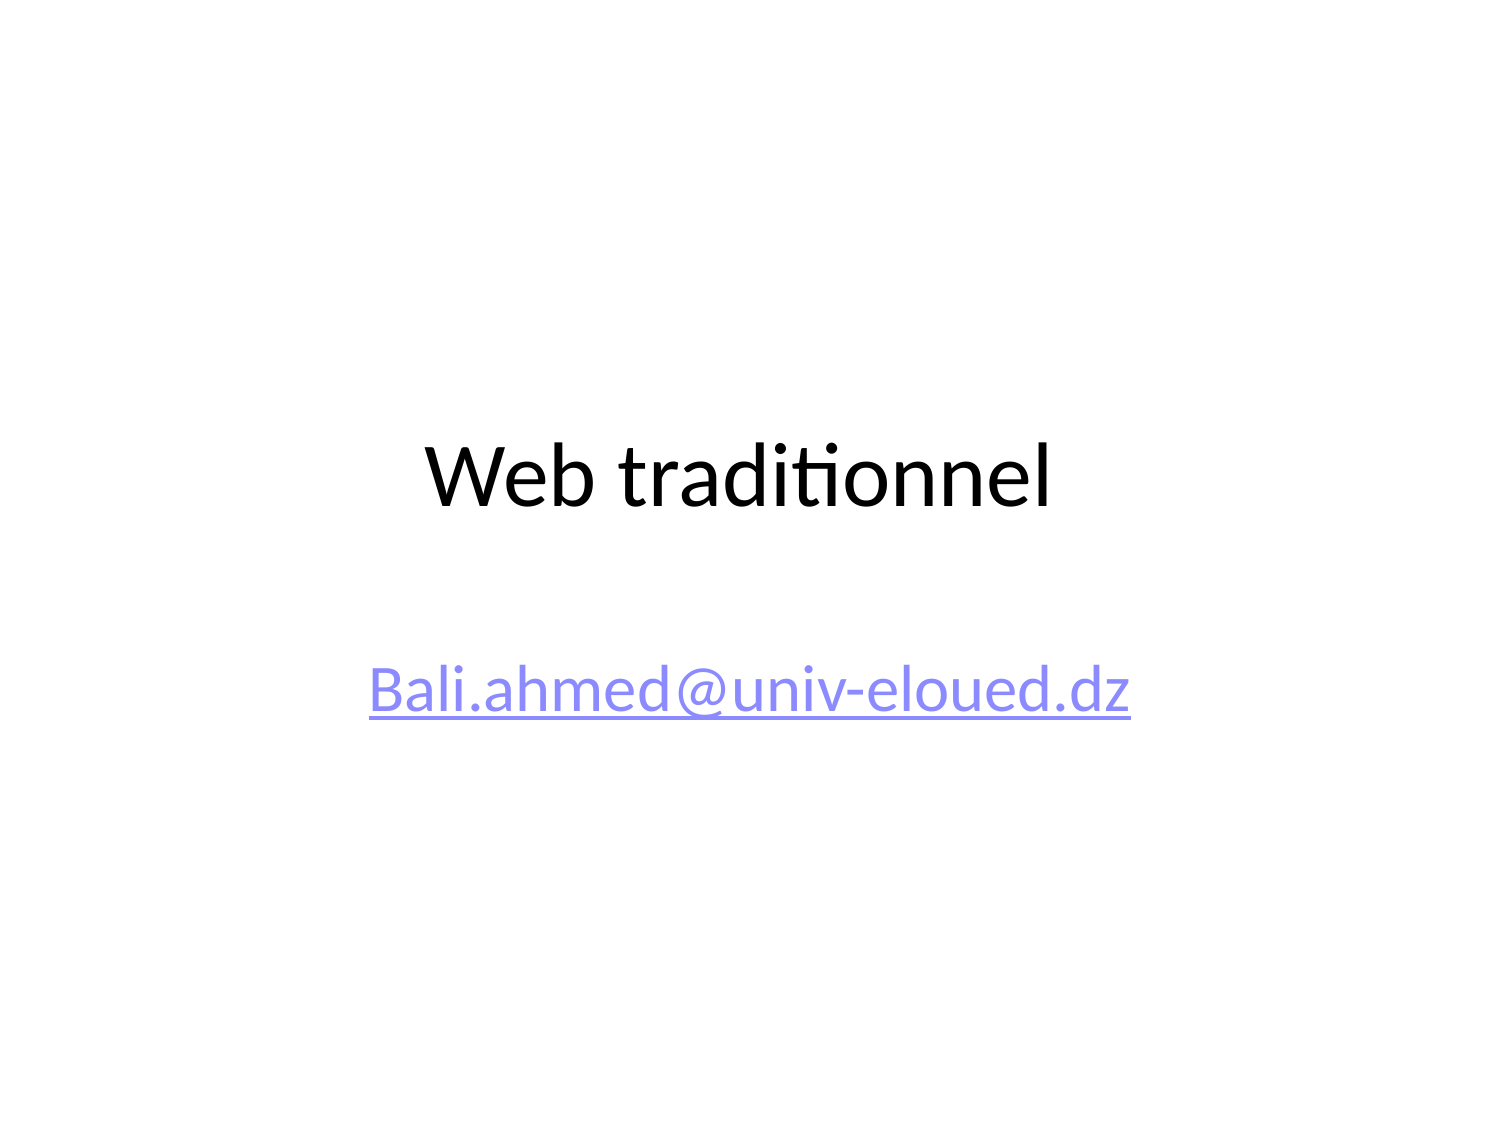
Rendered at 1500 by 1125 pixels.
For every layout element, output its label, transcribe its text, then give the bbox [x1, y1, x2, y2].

subtitle Bali.ahmed@univ-eloued.dz [225, 637, 1275, 925]
title Web traditionnel [112, 349, 1388, 591]
